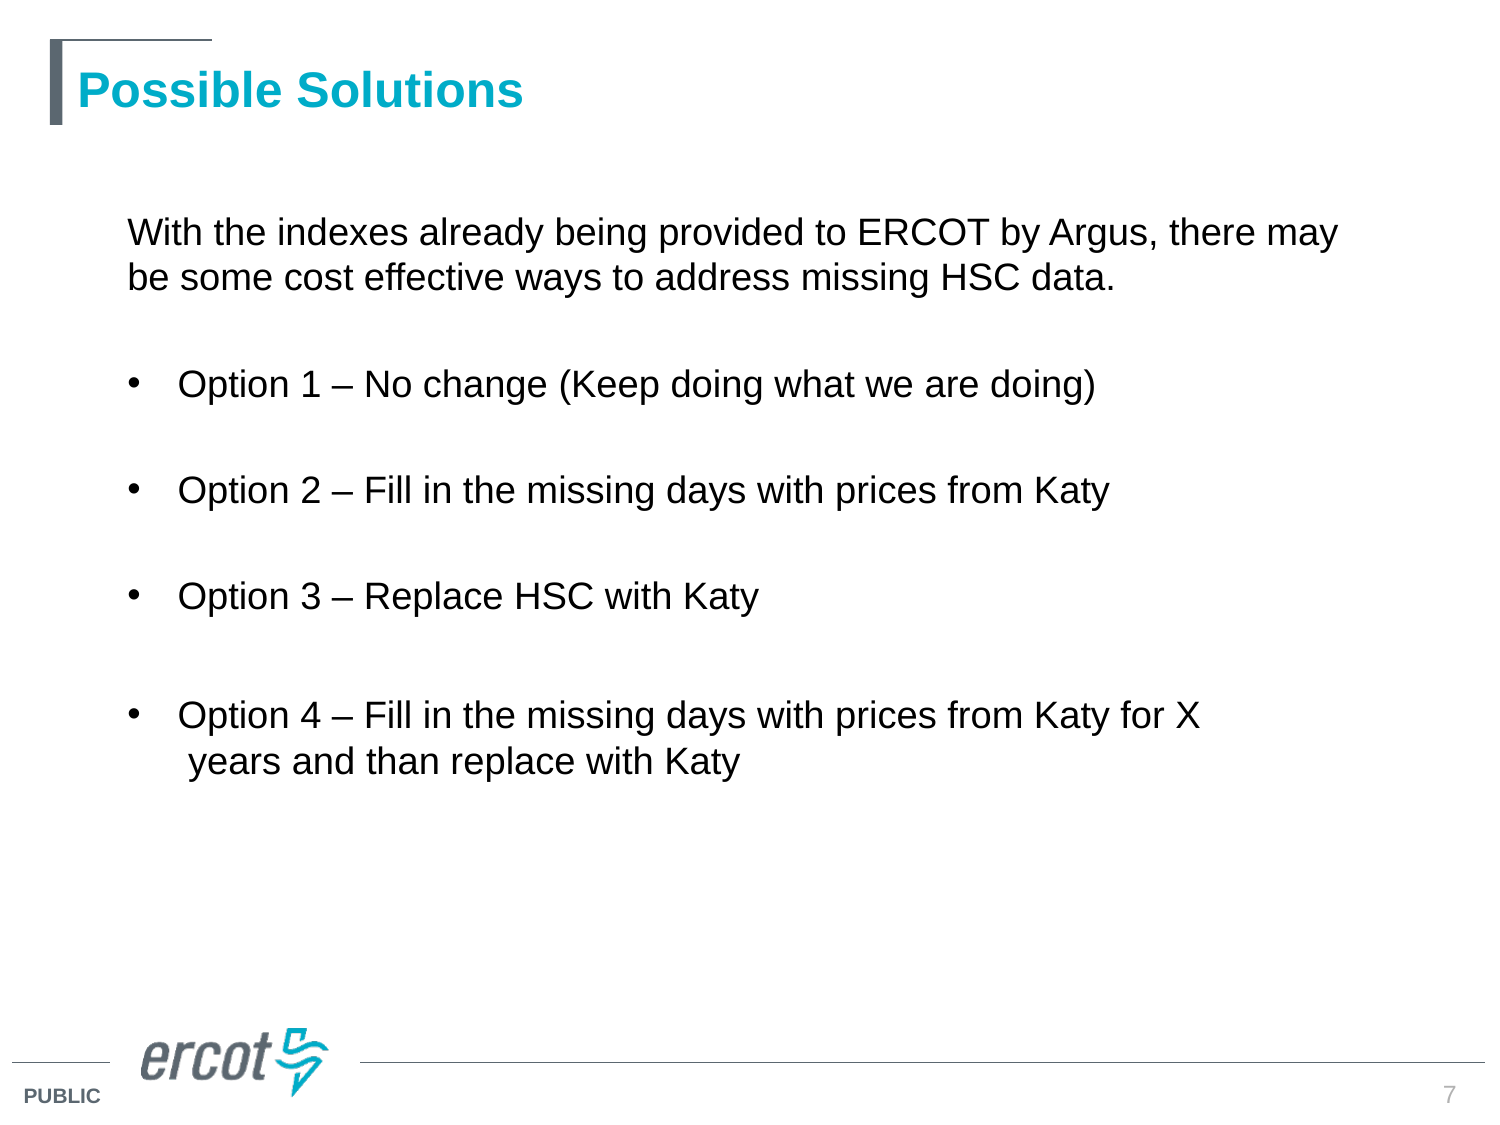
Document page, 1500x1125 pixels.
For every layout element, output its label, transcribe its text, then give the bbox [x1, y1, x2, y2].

slide_number 7 [1412, 1076, 1488, 1112]
list With the indexes already being provided to ERCOT by Argus, there may be some cost effective ways to address missing HSC data. Option 1 – No change (Keep doing what we are doing) Option 2 – Fill in the missing days with prices from Katy Option 3 – Replace HSC with Katy Option 4 – Fill in the missing days with prices from Katy for X years and than replace with Katy [112, 200, 1407, 792]
picture [137, 1024, 332, 1100]
title Possible Solutions [62, 50, 1357, 131]
